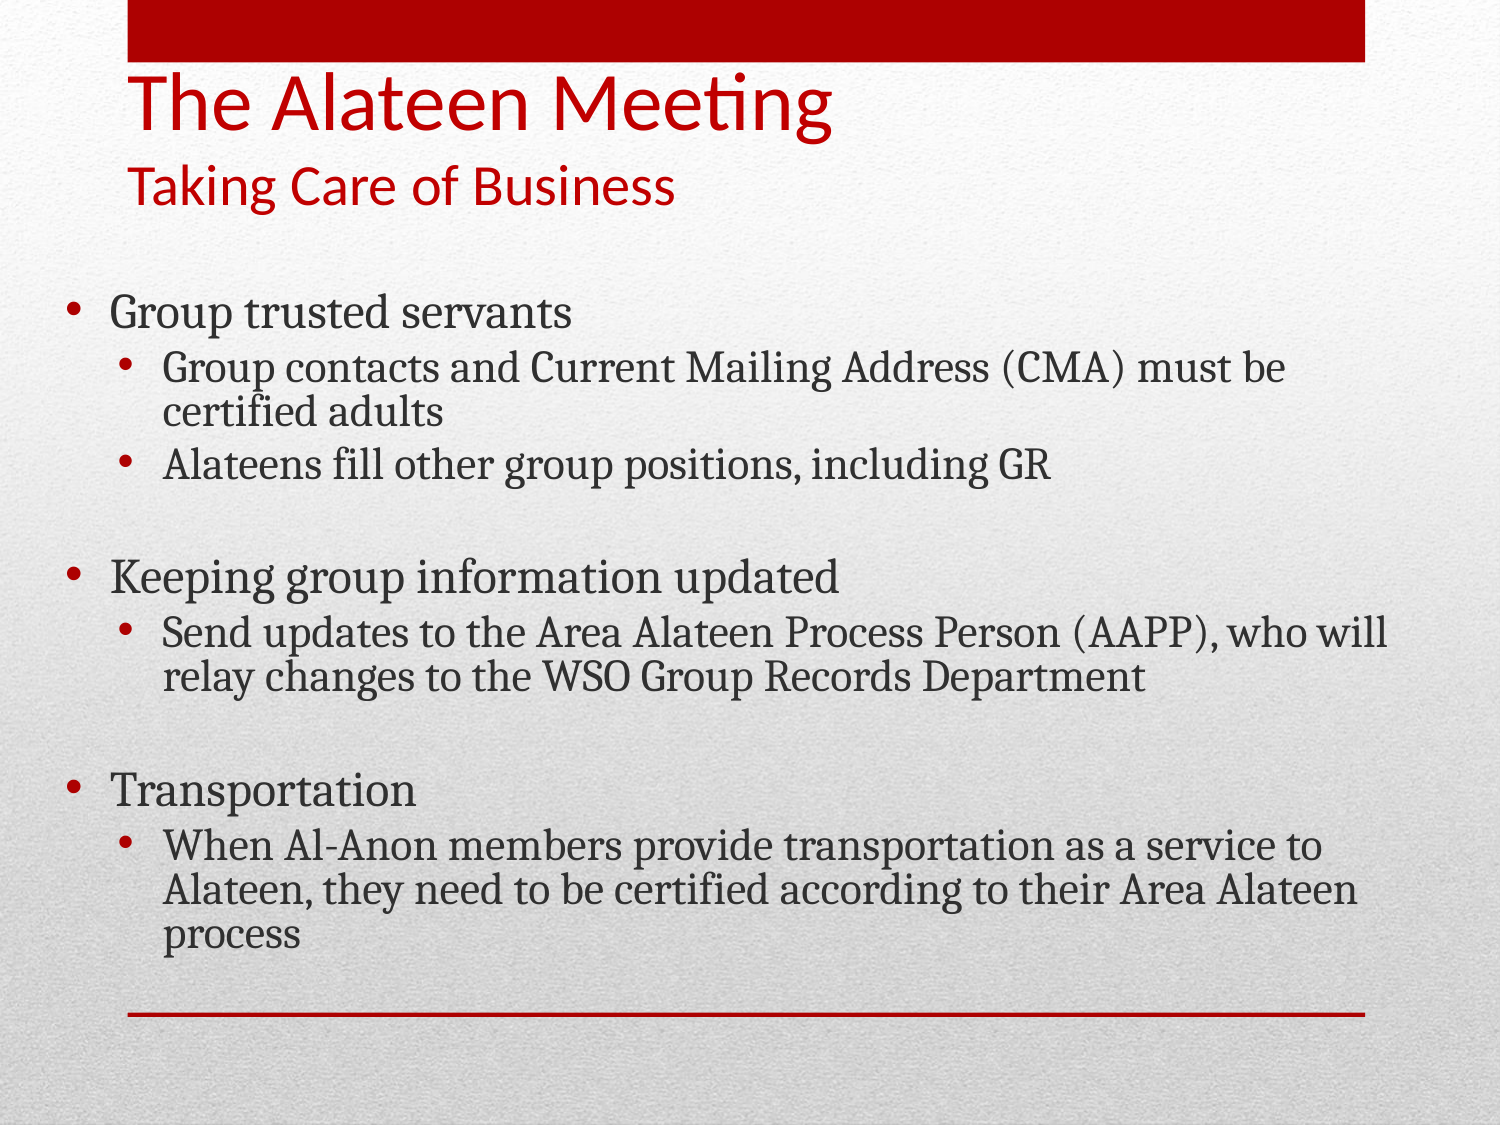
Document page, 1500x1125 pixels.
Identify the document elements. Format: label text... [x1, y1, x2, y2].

picture [0, 0, 1500, 1125]
list Group trusted servants Group contacts and Current Mailing Address (CMA) must be certified adults Alateens fill other group positions, including GR Keeping group information updated Send updates to the Area Alateen Process Person (AAPP), who will relay changes to the WSO Group Records Department Transportation When Al-Anon members provide transportation as a service to Alateen, they need to be certified according to their Area Alateen process [50, 212, 1450, 1035]
title The Alateen Meeting Taking Care of Business [112, 0, 1225, 212]
